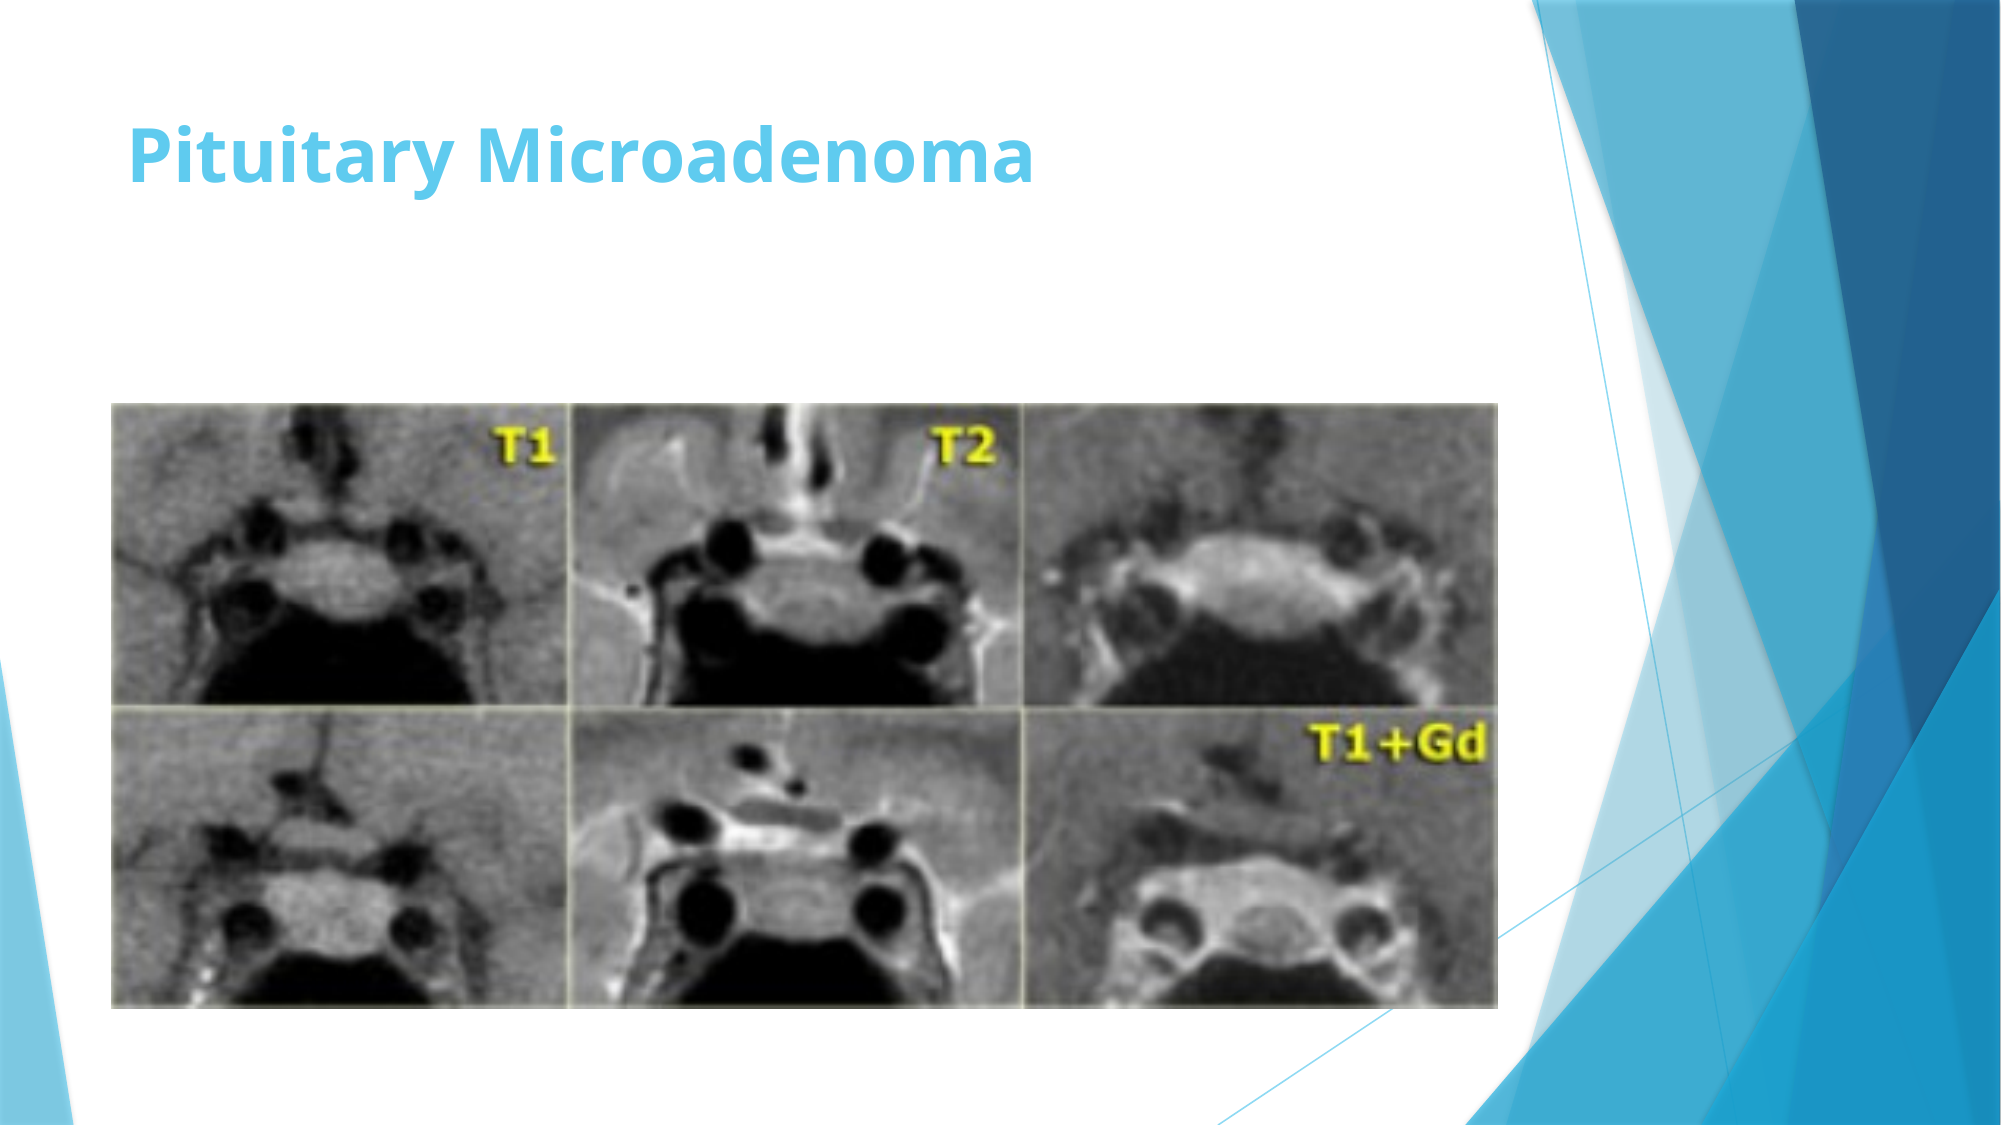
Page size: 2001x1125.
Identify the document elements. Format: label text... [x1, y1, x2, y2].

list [110, 402, 1499, 1010]
title Pituitary Microadenoma [111, 99, 1522, 317]
